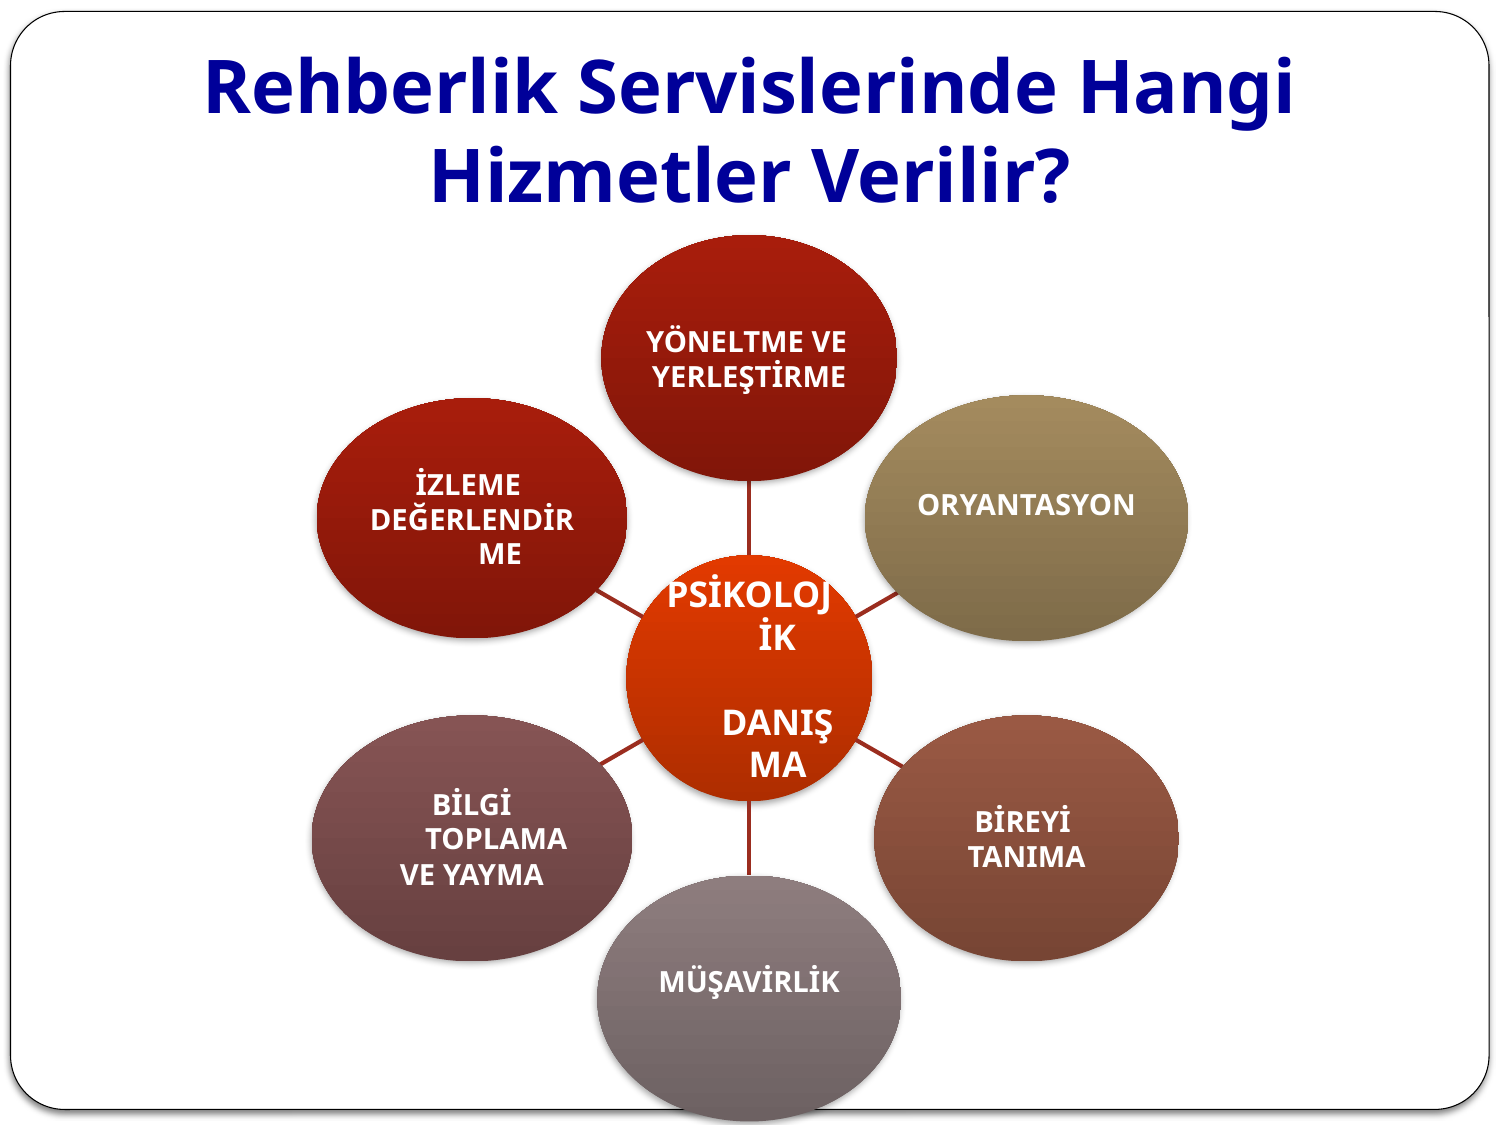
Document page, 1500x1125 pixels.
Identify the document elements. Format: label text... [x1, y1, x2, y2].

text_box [0, 231, 1500, 1125]
title Rehberlik Servislerinde Hangi Hizmetler Verilir? [75, 31, 1425, 230]
